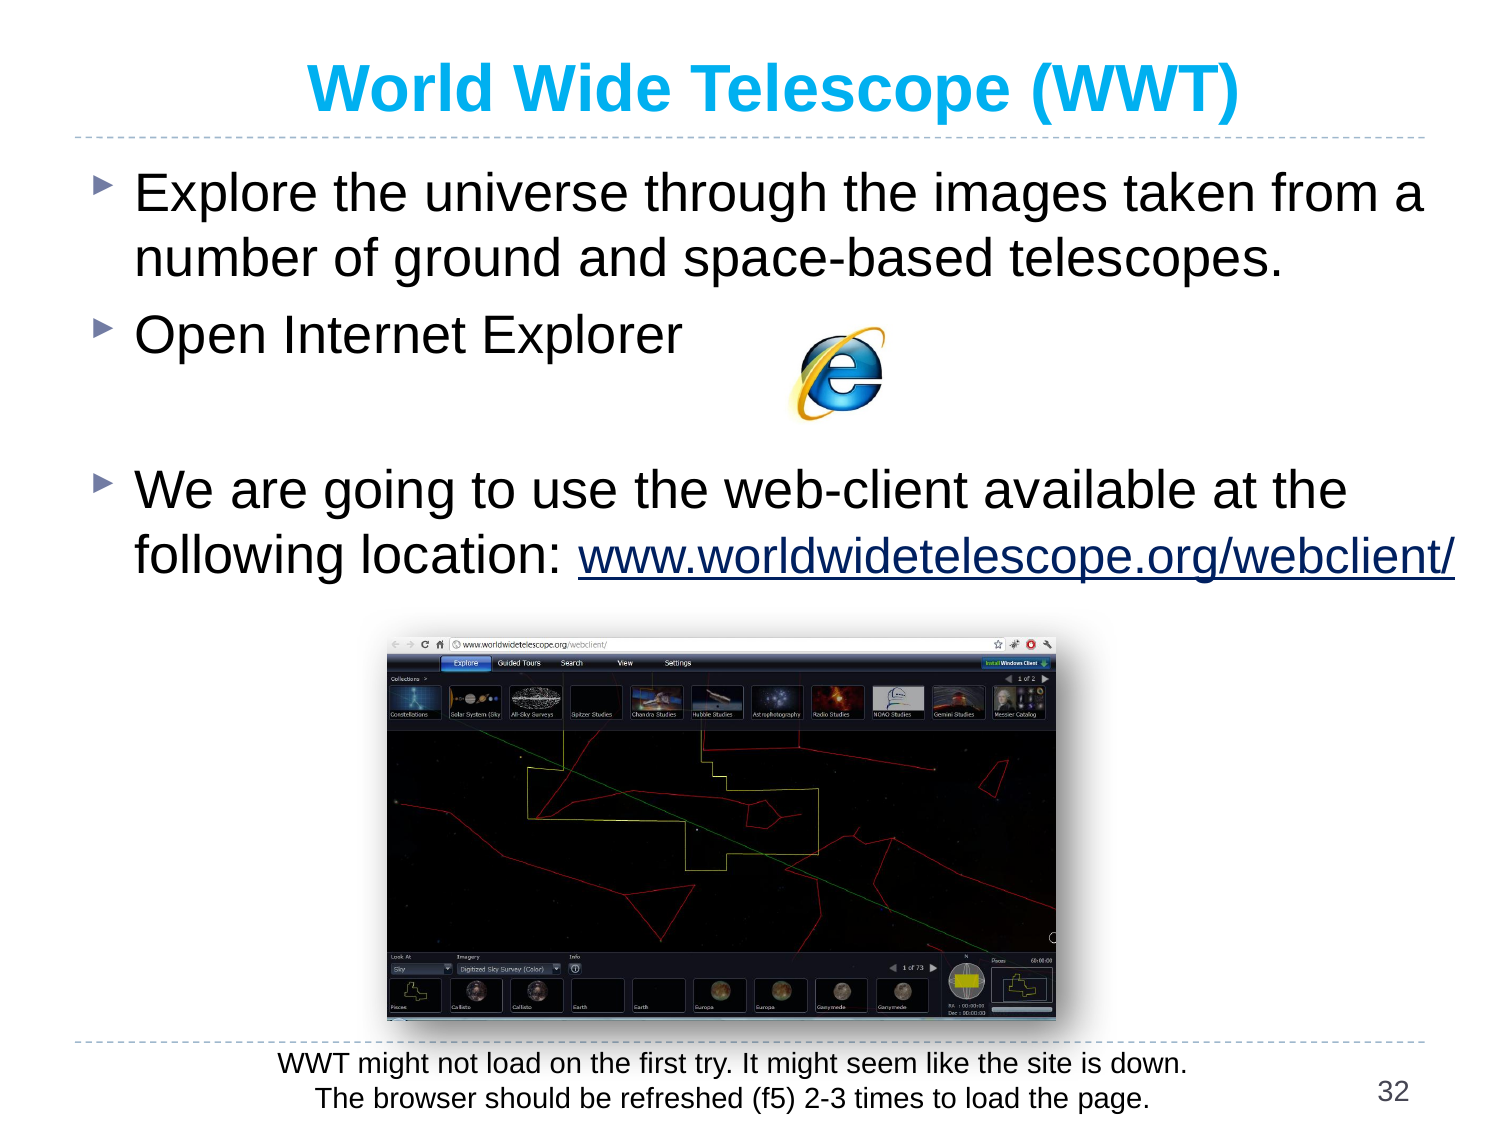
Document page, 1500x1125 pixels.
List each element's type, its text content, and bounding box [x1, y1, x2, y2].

text_box WWT might not load on the first try. It might seem like the site is down. The browser should be refreshed (f5) 2-3 times to load the page. [62, 1037, 1413, 1123]
picture [387, 637, 1056, 1021]
slide_number 32 [1362, 1065, 1500, 1125]
title World Wide Telescope (WWT) [75, 24, 1475, 125]
list Explore the universe through the images taken from a number of ground and space-based telescopes. Open Internet Explorer We are going to use the web-client available at the following location: www.worldwidetelescope.org/webclient/ [75, 149, 1475, 1038]
picture [774, 324, 904, 426]
